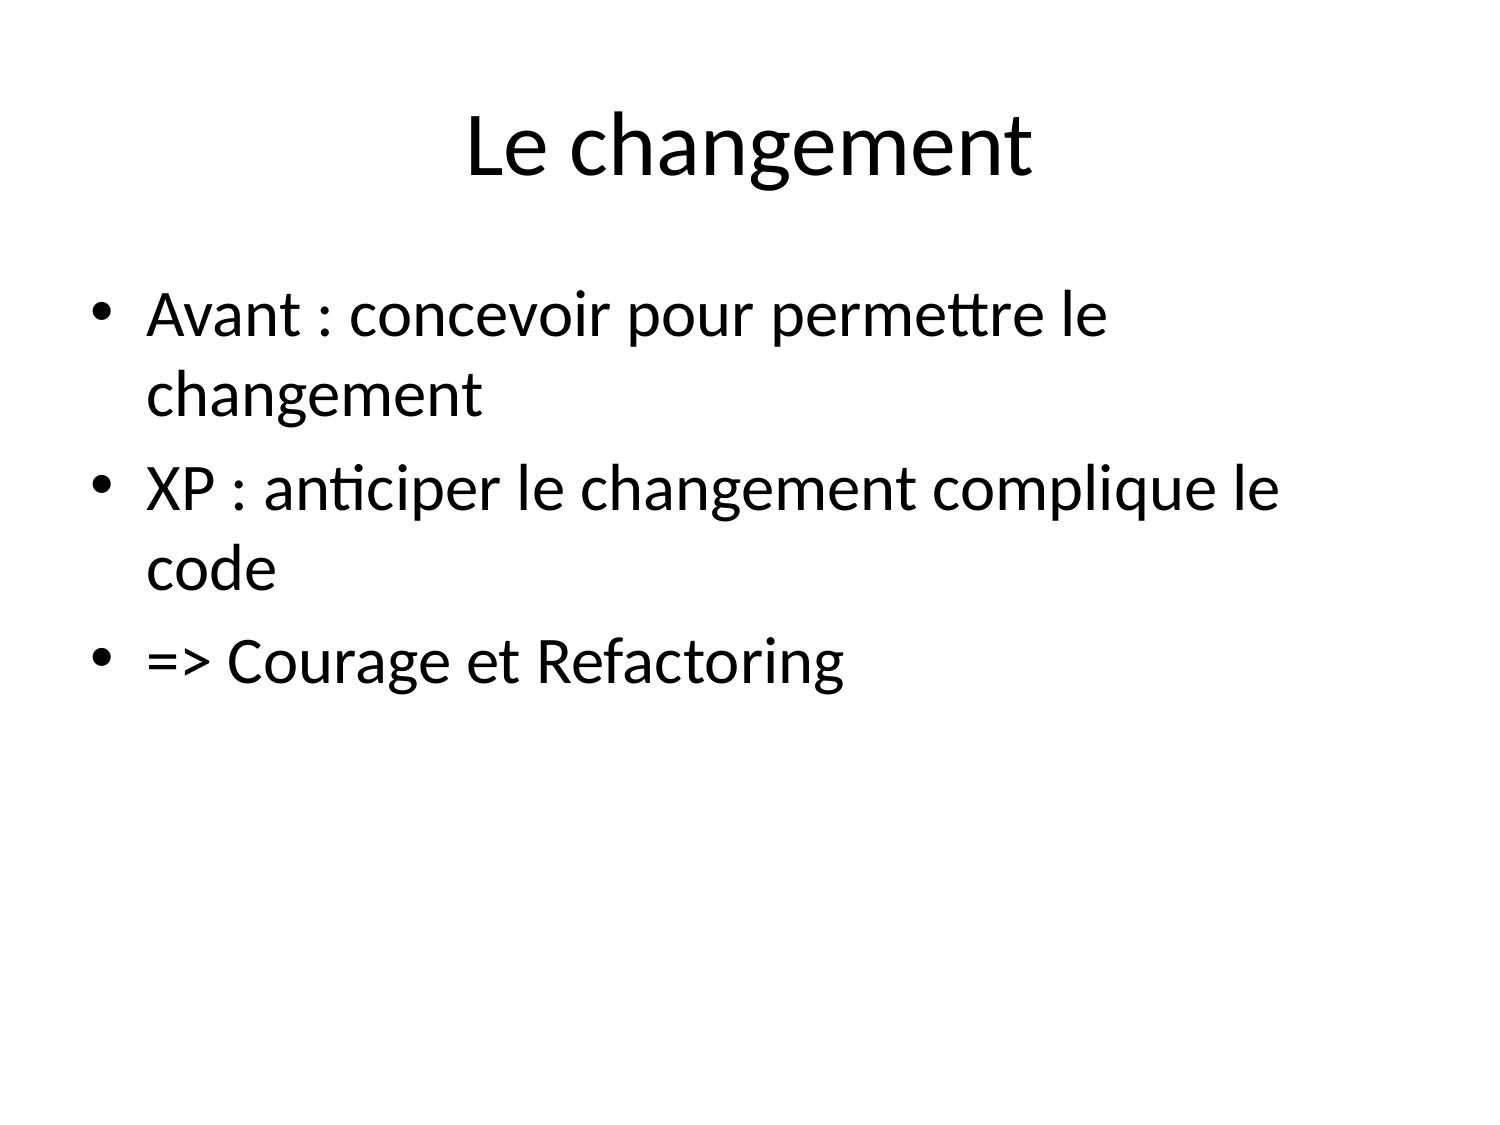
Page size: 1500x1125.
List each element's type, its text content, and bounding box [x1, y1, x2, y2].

list Avant : concevoir pour permettre le changement XP : anticiper le changement complique le code => Courage et Refactoring [75, 262, 1425, 1005]
title Le changement [75, 45, 1425, 233]
